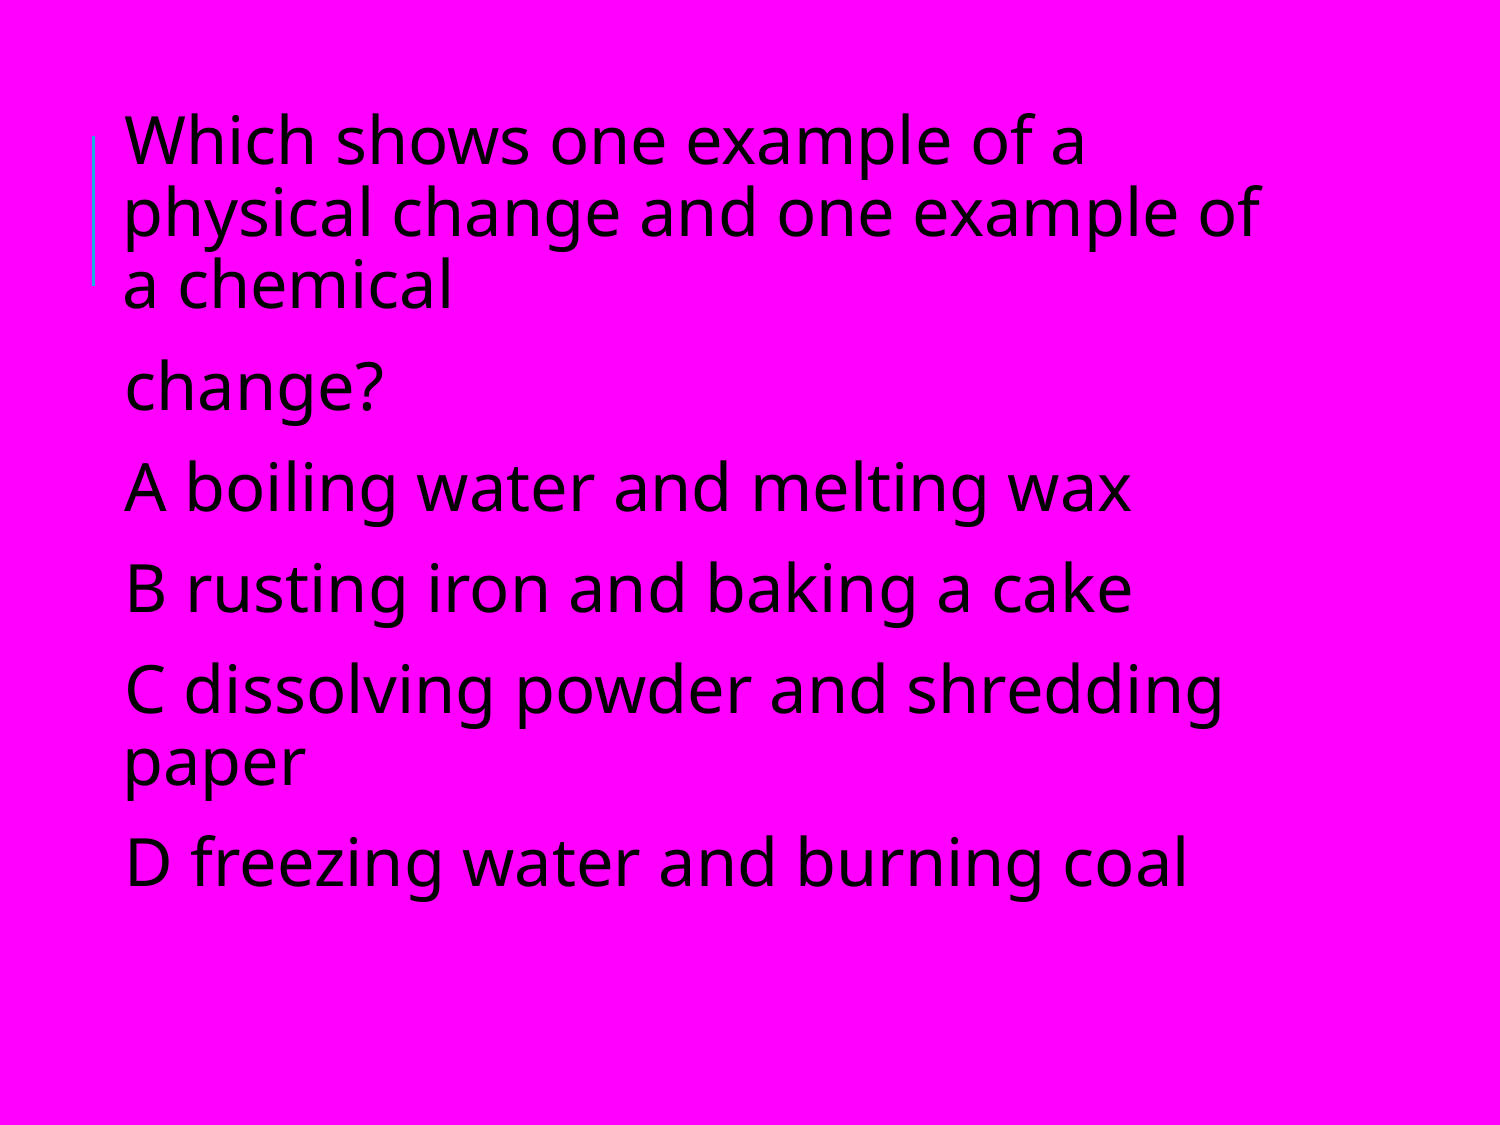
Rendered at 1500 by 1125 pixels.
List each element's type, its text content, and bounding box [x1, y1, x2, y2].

list Which shows one example of a physical change and one example of a chemical change? A boiling water and melting wax B rusting iron and baking a cake C dissolving powder and shredding paper D freezing water and burning coal [99, 99, 1296, 760]
